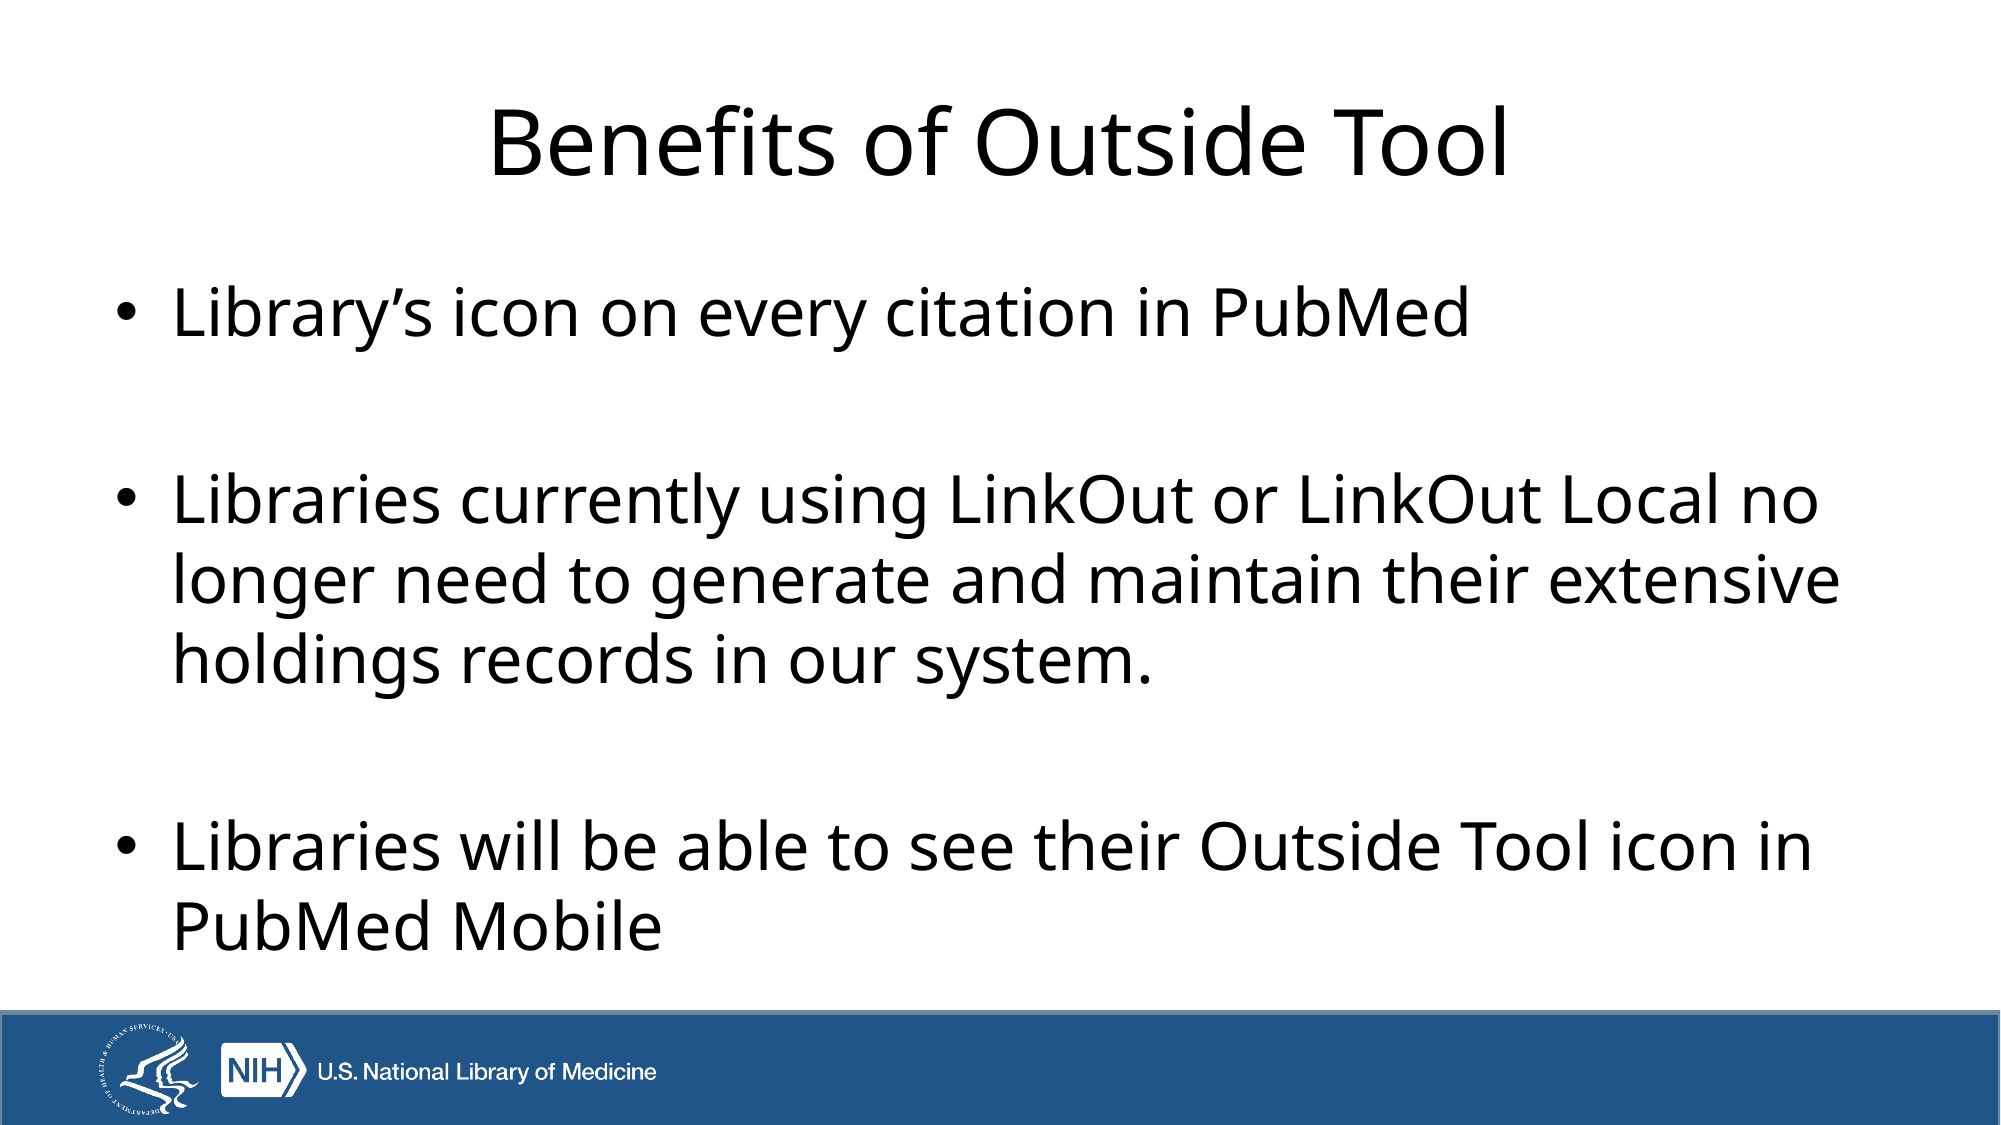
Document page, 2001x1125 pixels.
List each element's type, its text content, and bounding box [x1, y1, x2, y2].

picture [99, 1024, 656, 1115]
list Library’s icon on every citation in PubMed Libraries currently using LinkOut or LinkOut Local no longer need to generate and maintain their extensive holdings records in our system. Libraries will be able to see their Outside Tool icon in PubMed Mobile [99, 262, 1900, 998]
title Benefits of Outside Tool [99, 45, 1900, 233]
